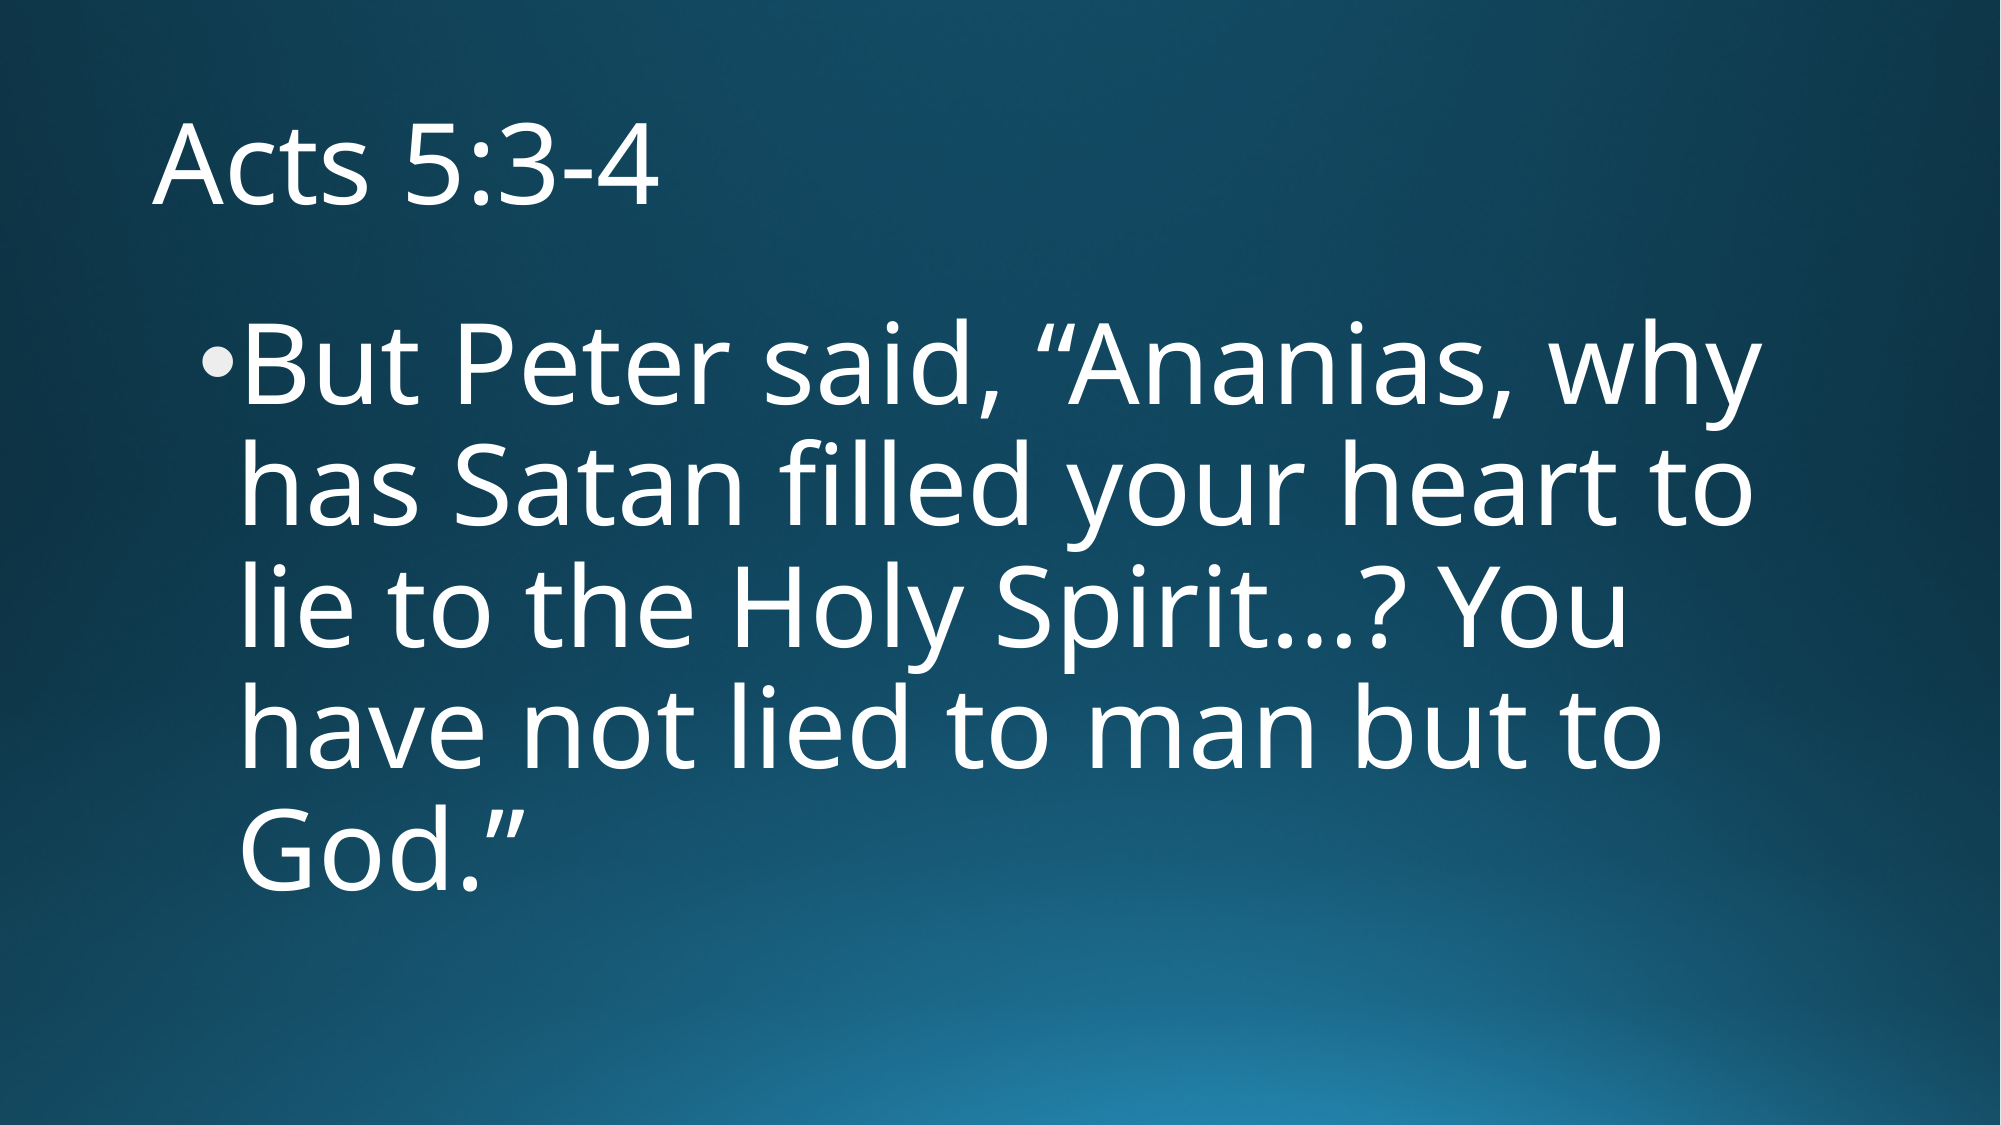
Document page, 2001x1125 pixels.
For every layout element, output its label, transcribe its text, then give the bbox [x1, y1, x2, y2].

picture [0, 0, 2001, 1125]
list But Peter said, “Ananias, why has Satan filled your heart to lie to the Holy Spirit…? You have not lied to man but to God.” [183, 299, 1863, 1014]
title Acts 5:3-4 [137, 59, 1863, 278]
